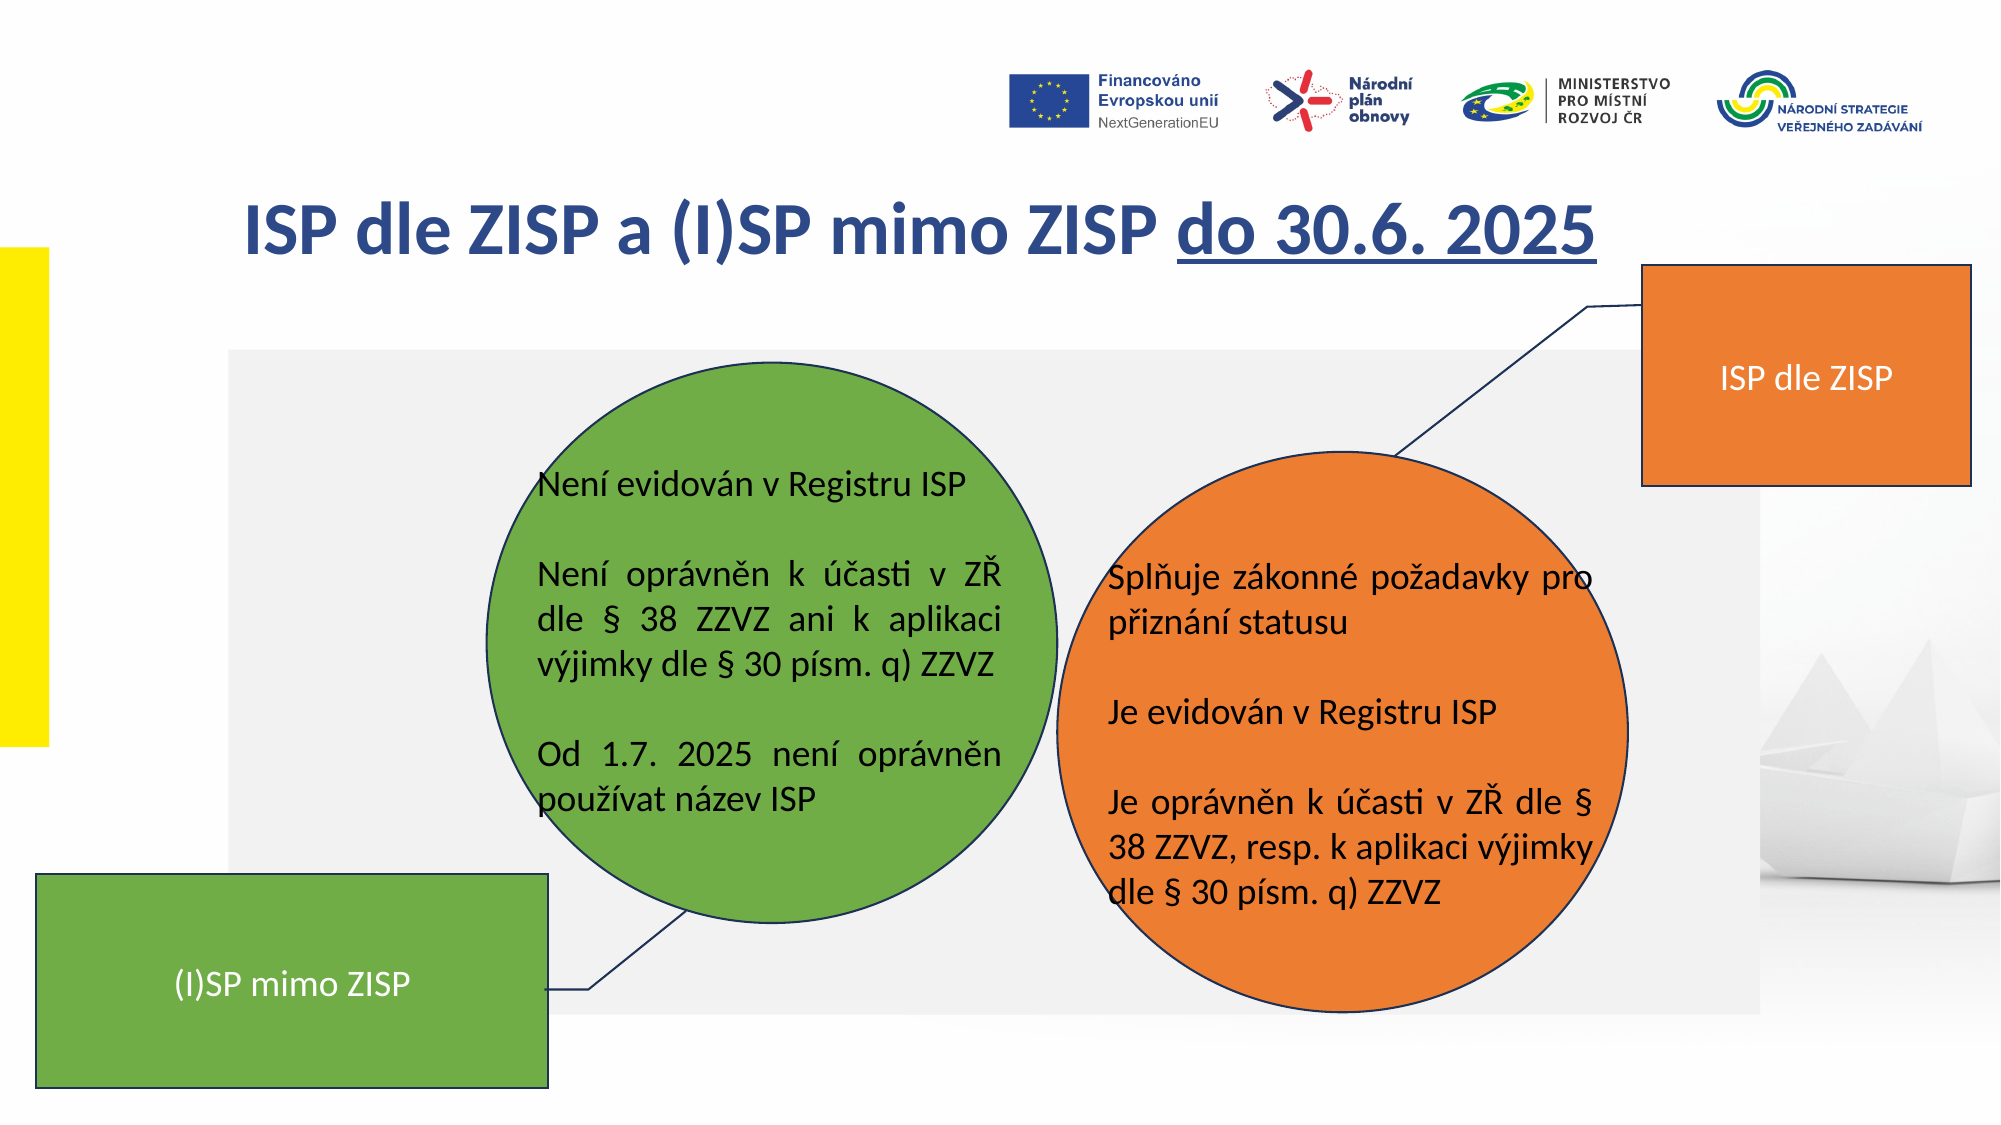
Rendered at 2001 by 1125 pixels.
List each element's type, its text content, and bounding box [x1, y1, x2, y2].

text_box Splňuje zákonné požadavky pro přiznání statusu Je evidován v Registru ISP Je oprávněn k účasti v ZŘ dle § 38 ZZVZ, resp. k aplikaci výjimky dle § 30 písm. q) ZZVZ [1093, 544, 1609, 919]
text_box [1129, 450, 1556, 544]
text_box (I)SP mimo ZISP [35, 873, 687, 1089]
text_box [1128, 919, 1557, 1014]
text_box [1609, 628, 1629, 836]
text_box [1056, 594, 1093, 870]
text_box ISP dle ZISP [1394, 264, 1972, 487]
text_box ISP dle ZISP a (I)SP mimo ZISP do 30.6. 2025 [228, 172, 1633, 278]
text_box [485, 505, 522, 781]
text_box [562, 361, 982, 451]
text_box [1018, 498, 1059, 787]
text_box [555, 827, 989, 925]
picture [0, 0, 2001, 1125]
text_box [228, 349, 1761, 1015]
text_box Není evidován v Registru ISP Není oprávněn k účasti v ZŘ dle § 38 ZZVZ ani k aplikaci výjimky dle § 30 písm. q) ZZVZ Od 1.7. 2025 není oprávněn používat název ISP [522, 451, 1018, 827]
